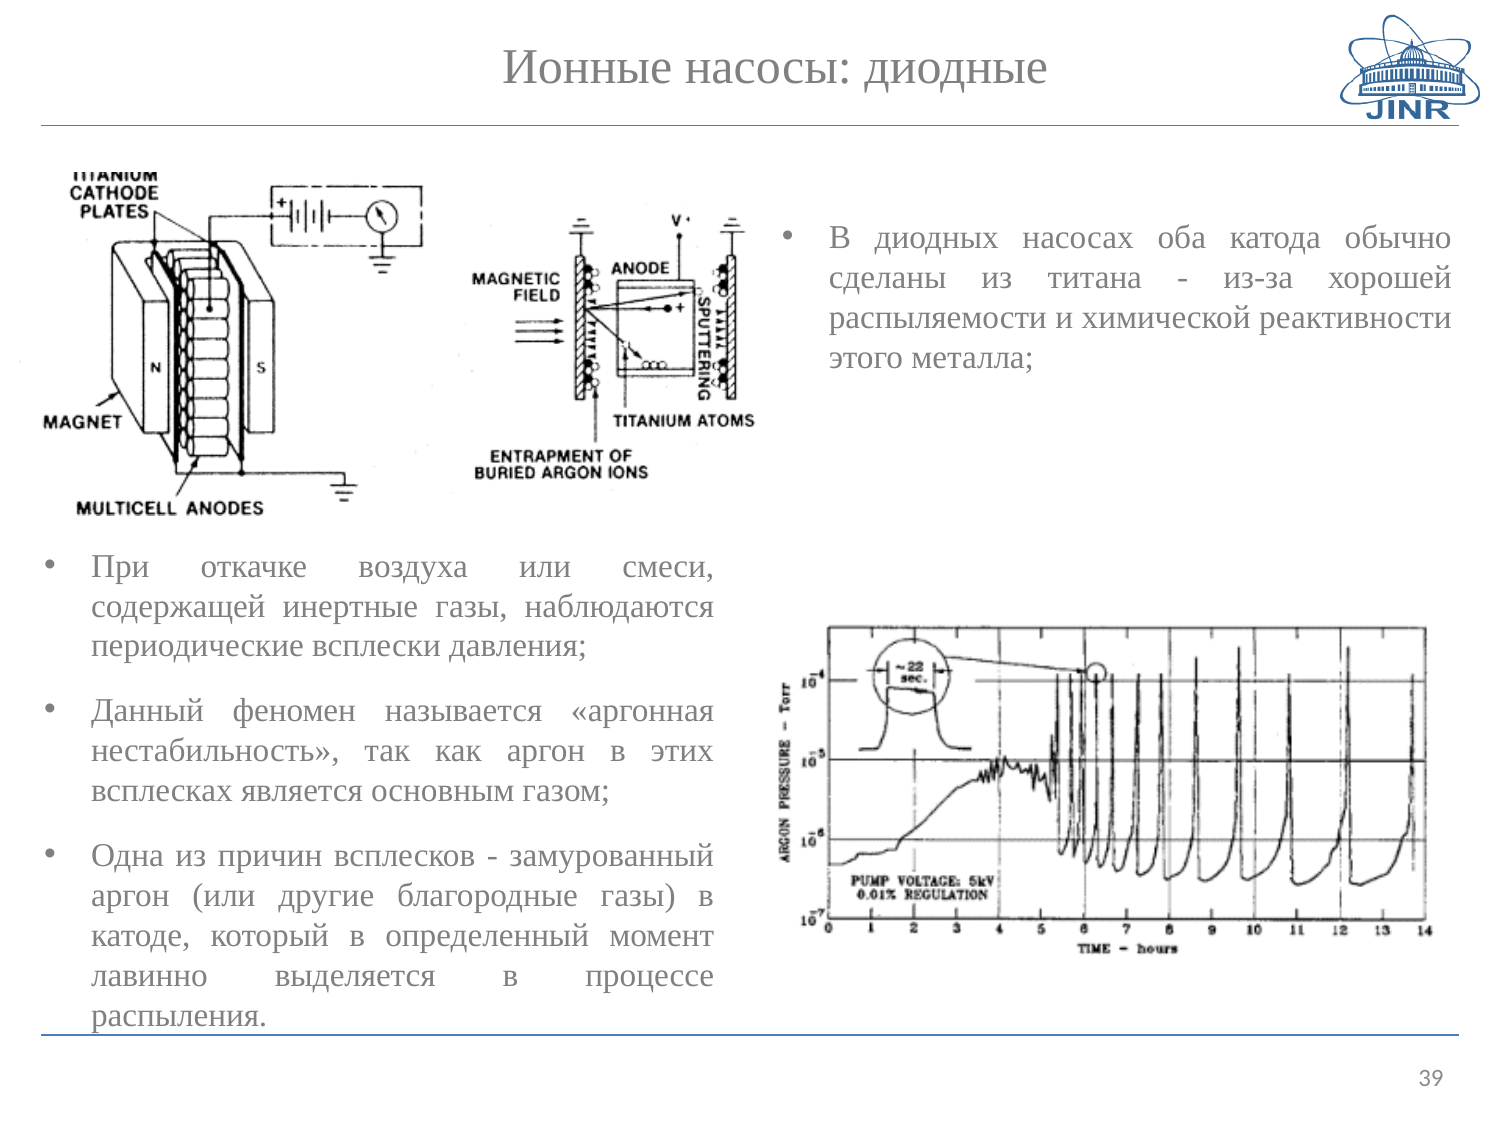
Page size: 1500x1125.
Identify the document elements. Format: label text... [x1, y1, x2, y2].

text_box Ионные насосы: диодные [100, 26, 1451, 131]
picture [1340, 0, 1480, 139]
slide_number 39 [1108, 1046, 1459, 1107]
picture [769, 620, 1440, 964]
picture [17, 172, 766, 516]
text_box При откачке воздуха или смеси, содержащей инертные газы, наблюдаются периодические всплески давления; Данный феномен называется «аргонная нестабильность», так как аргон в этих всплесках является основным газом; Одна из причин всплесков - замурованный аргон (или другие благородные газы) в катоде, который в определенный момент лавинно выделяется в процессе распыления. [29, 536, 730, 1021]
text_box В диодных насосах оба катода обычно сделаны из титана - из-за хорошей распыляемости и химической реактивности этого металла; [770, 208, 1468, 386]
